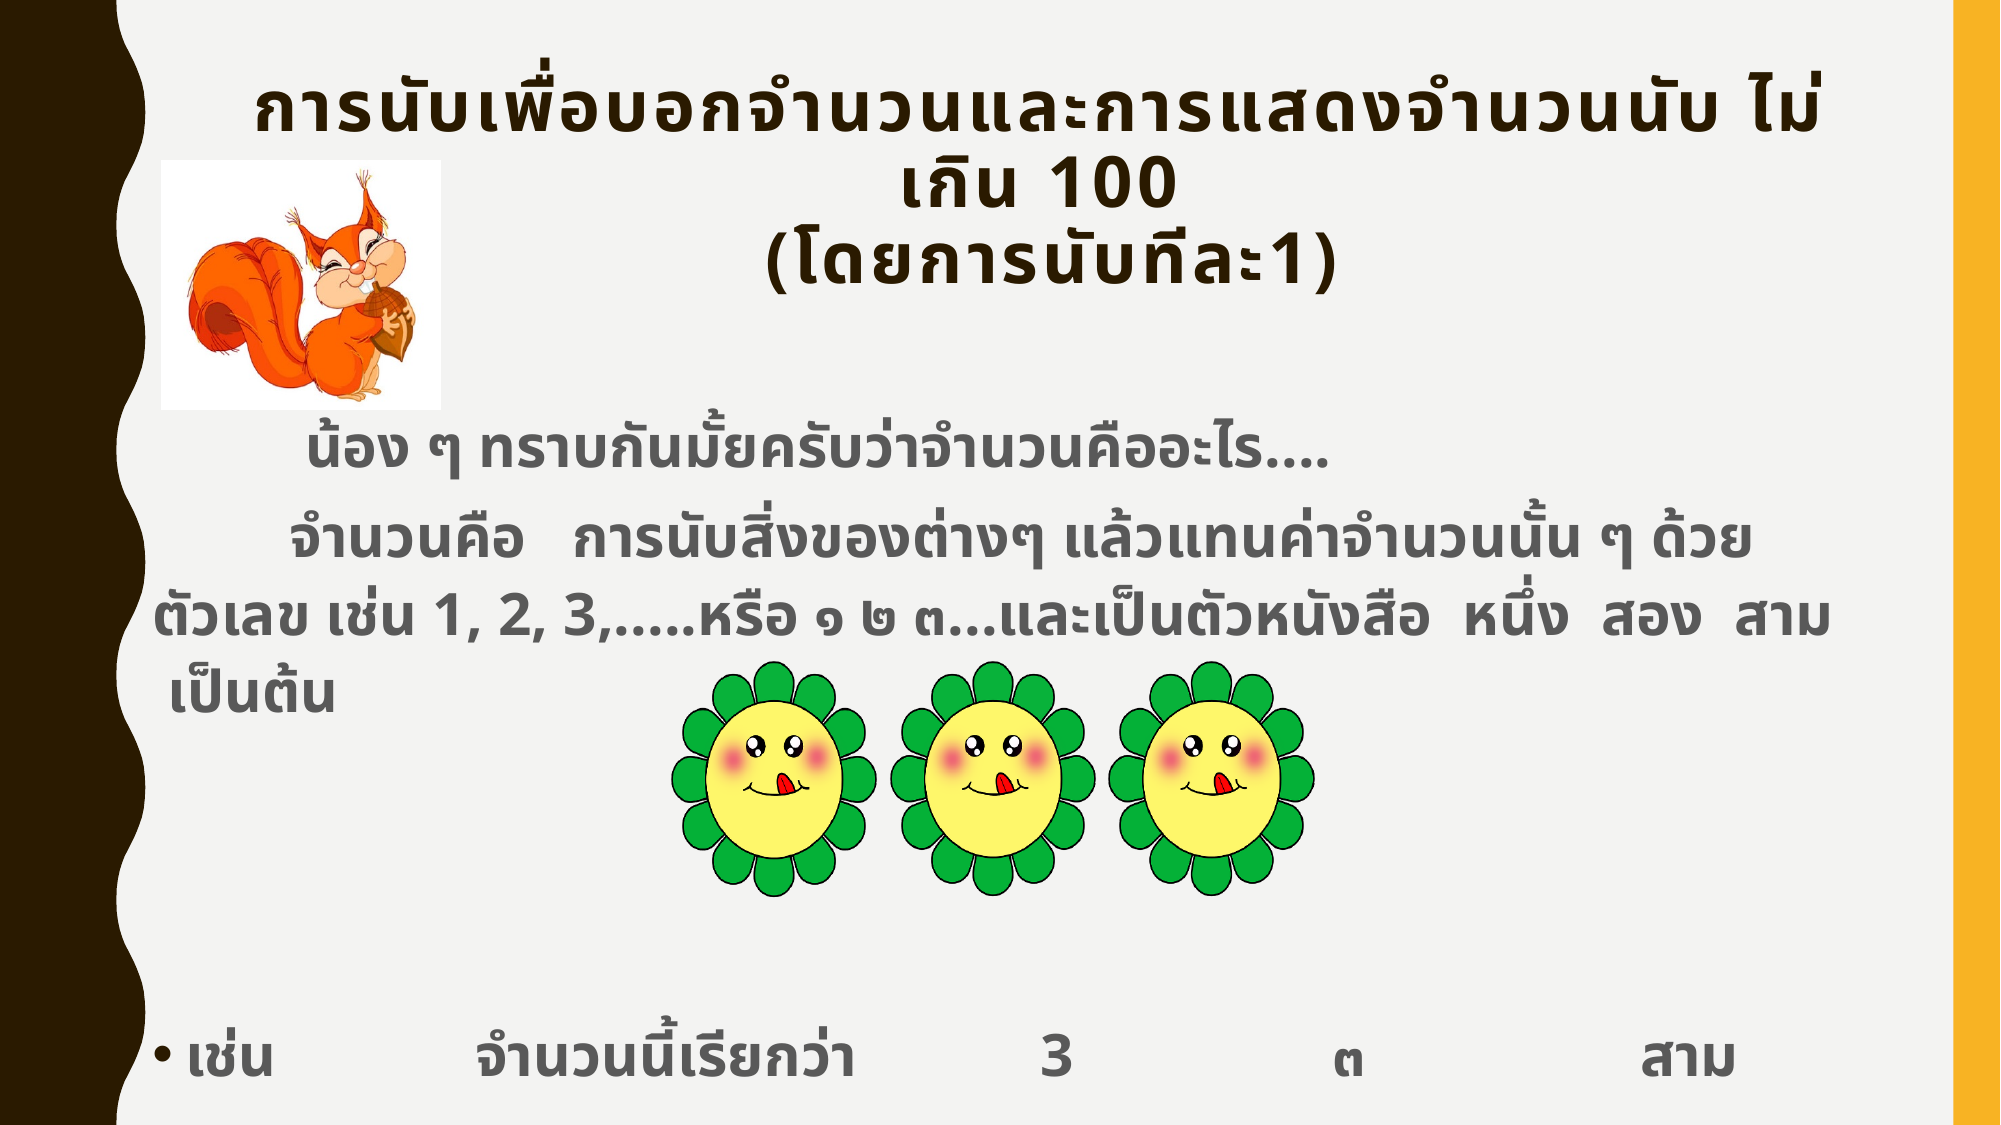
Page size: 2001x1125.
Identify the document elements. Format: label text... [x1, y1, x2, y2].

title การนับเพื่อบอกจำนวนและการแสดงจำนวนนับ ไม่เกิน 100 (โดยการนับทีละ1) [205, 62, 1875, 308]
picture [161, 160, 441, 410]
picture [652, 642, 1325, 912]
list น้อง ๆ ทราบกันมั้ยครับว่าจำนวนคืออะไร.... จำนวนคือ การนับสิ่งของต่างๆ แล้วแทนค่าจำนวนนั้น ๆ ด้วยตัวเลข เช่น 1, 2, 3,.....หรือ ๑ ๒ ๓...และเป็นตัวหนังสือ หนึ่ง สอง สาม เป็นต้น เช่น จำนวนนี้เรียกว่า 3 ๓ สาม [137, 247, 1863, 1105]
